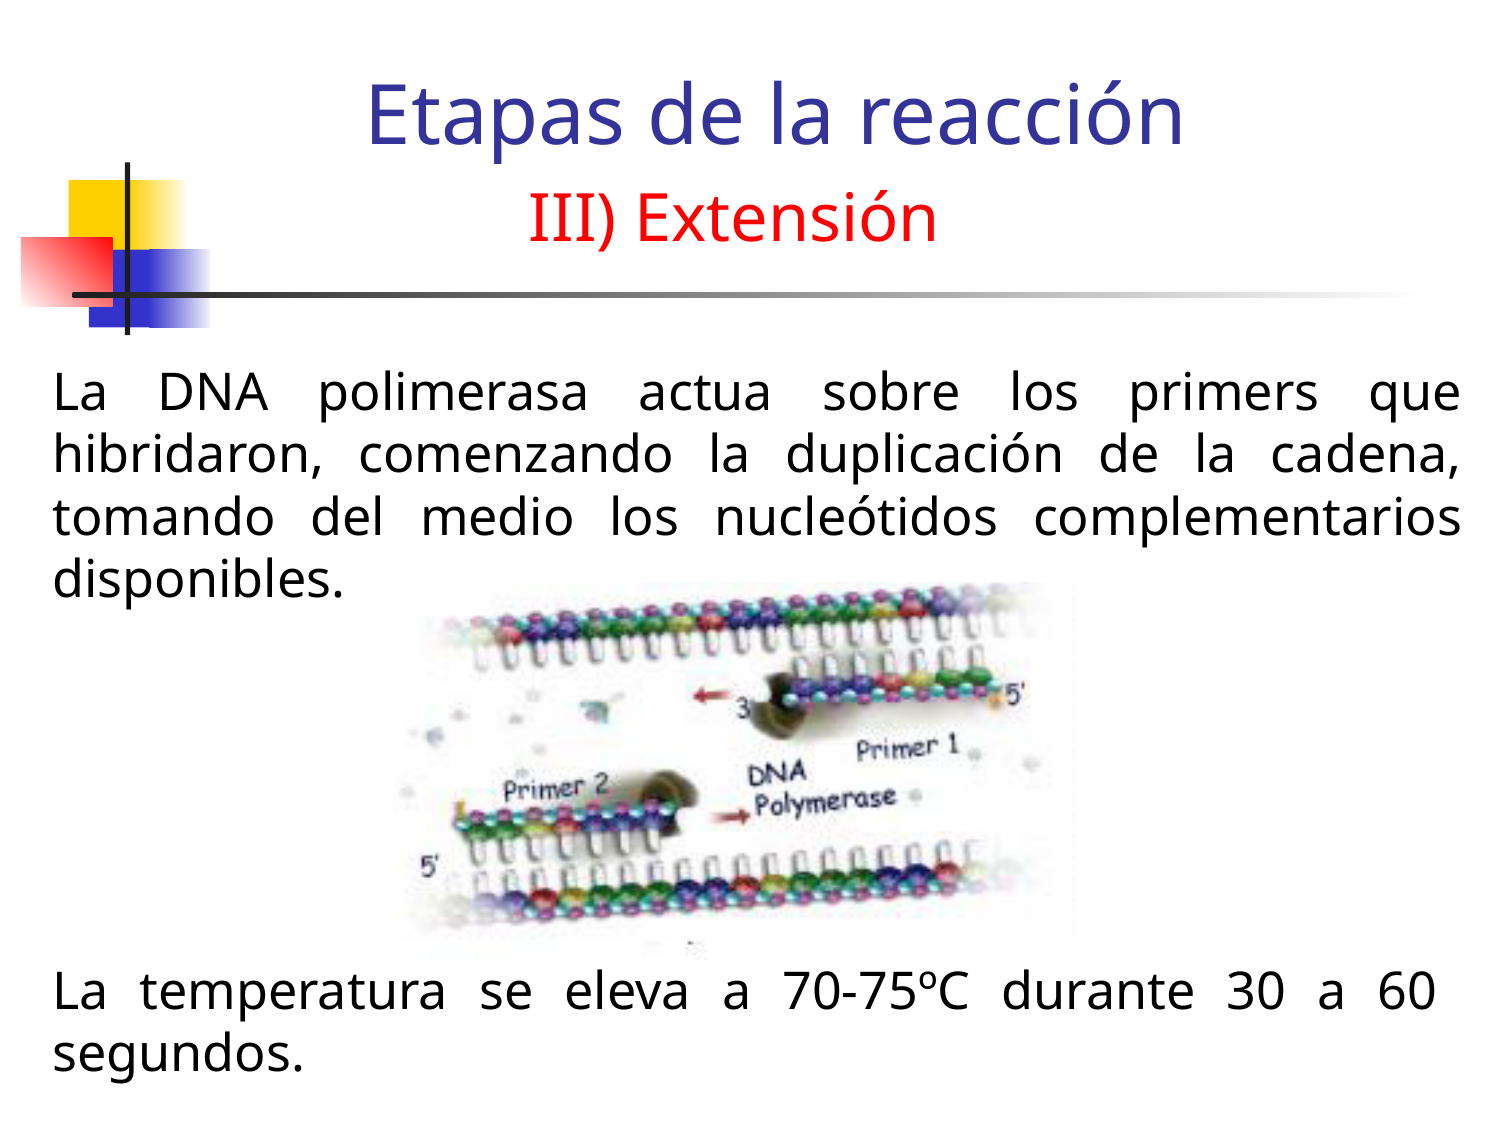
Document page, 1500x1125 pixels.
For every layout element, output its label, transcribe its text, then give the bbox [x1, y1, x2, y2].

picture [393, 582, 1077, 988]
text_box III) Extensión [60, 167, 1410, 263]
text_box Etapas de la reacción [350, 53, 1235, 169]
text_box La DNA polimerasa actua sobre los primers que hibridaron, comenzando la duplicación de la cadena, tomando del medio los nucleótidos complementarios disponibles. [37, 350, 1478, 616]
text_box La temperatura se eleva a 70-75ºC durante 30 a 60 segundos. [37, 949, 1453, 1090]
